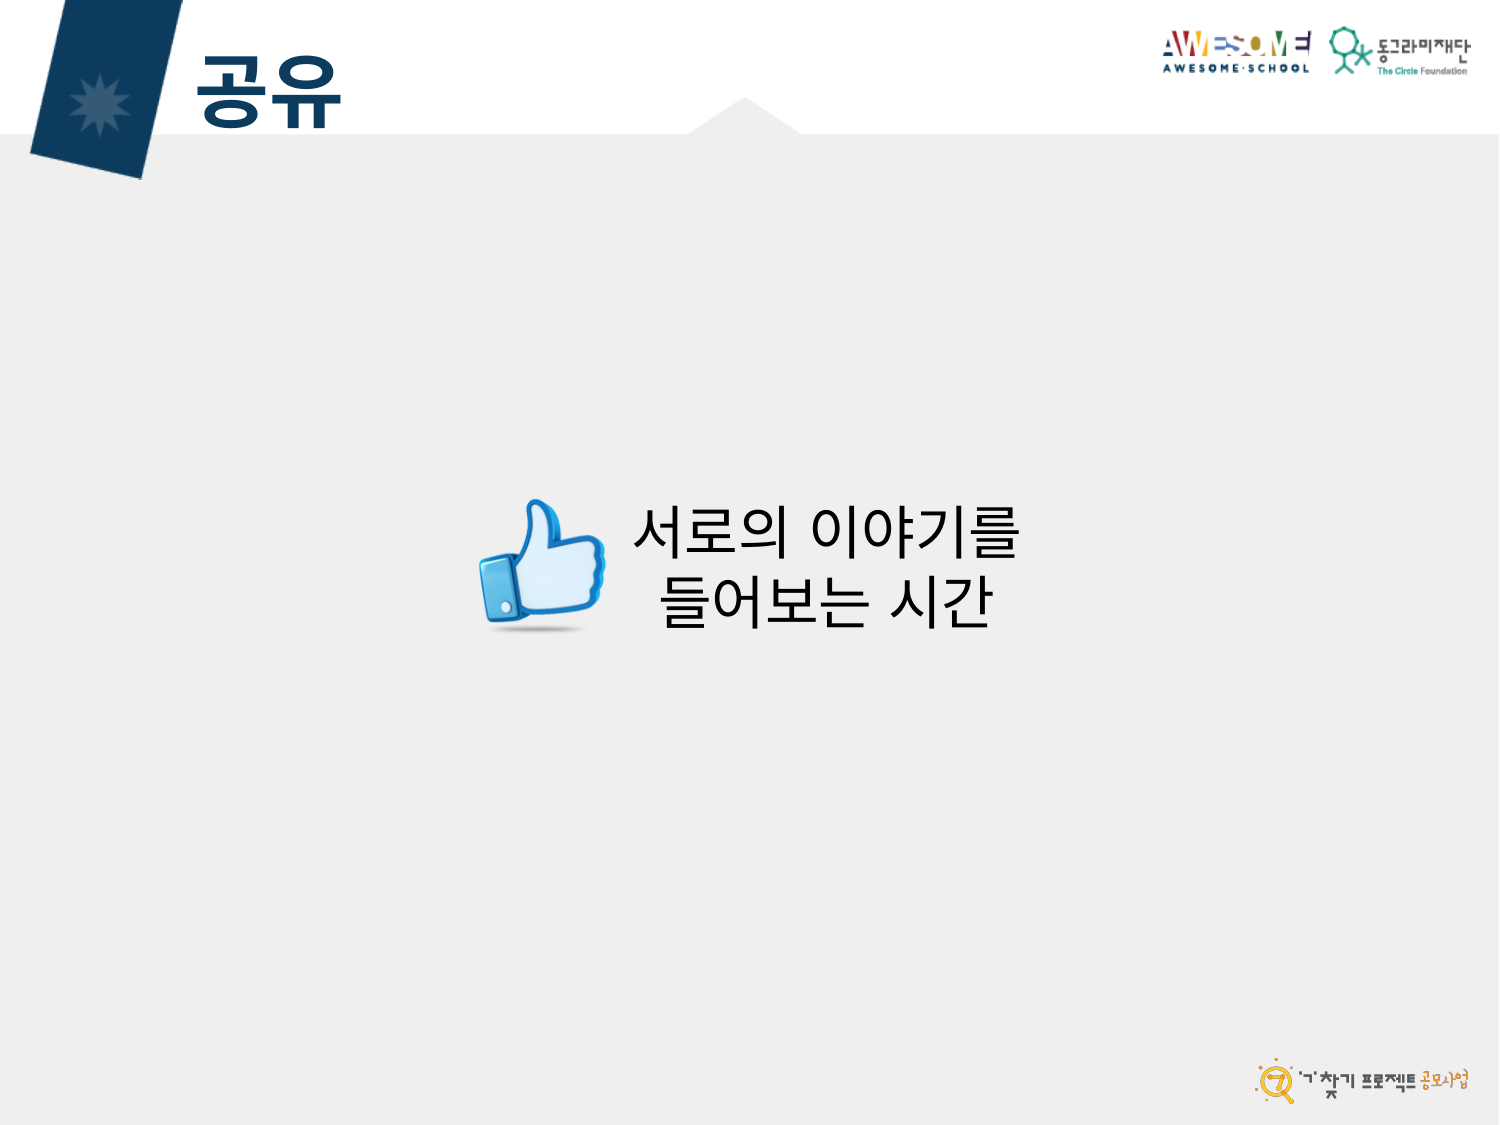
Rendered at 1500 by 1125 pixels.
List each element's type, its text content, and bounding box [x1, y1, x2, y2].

picture [1328, 26, 1471, 75]
picture [1163, 30, 1312, 73]
text_box 공유 [188, 34, 833, 96]
picture [0, 0, 1500, 1125]
